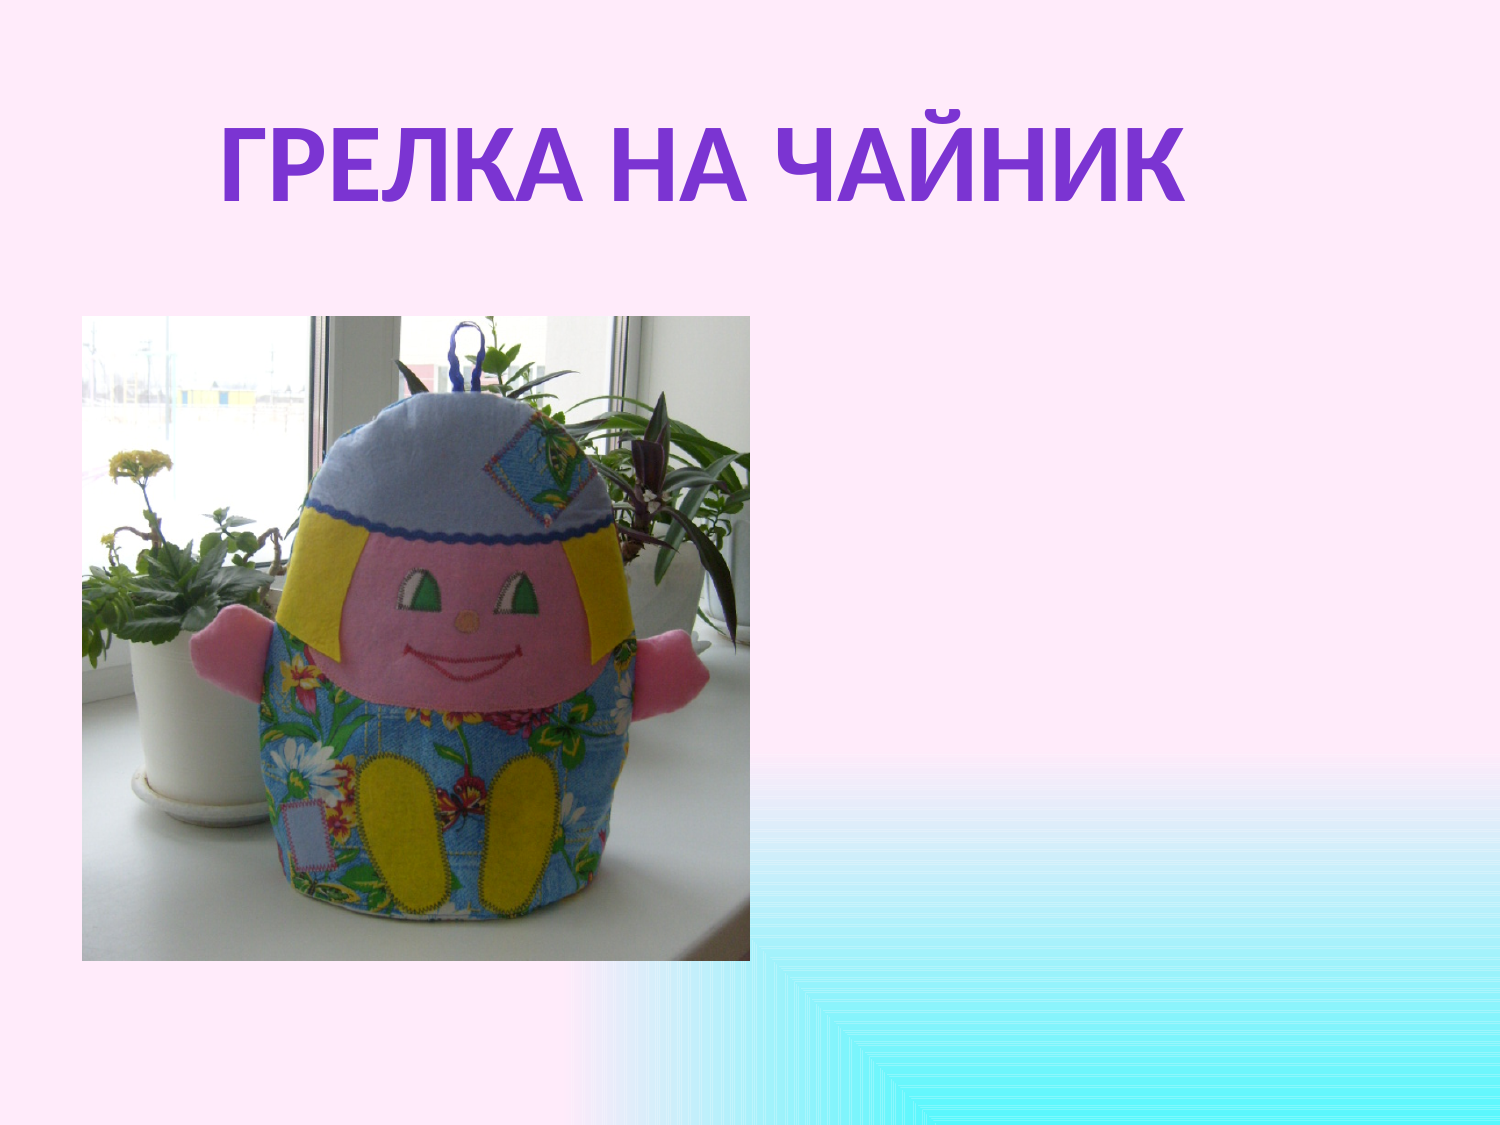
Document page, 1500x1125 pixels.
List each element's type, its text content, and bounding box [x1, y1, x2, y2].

text_box Грелка на чайник [204, 81, 1203, 232]
picture [82, 304, 750, 973]
